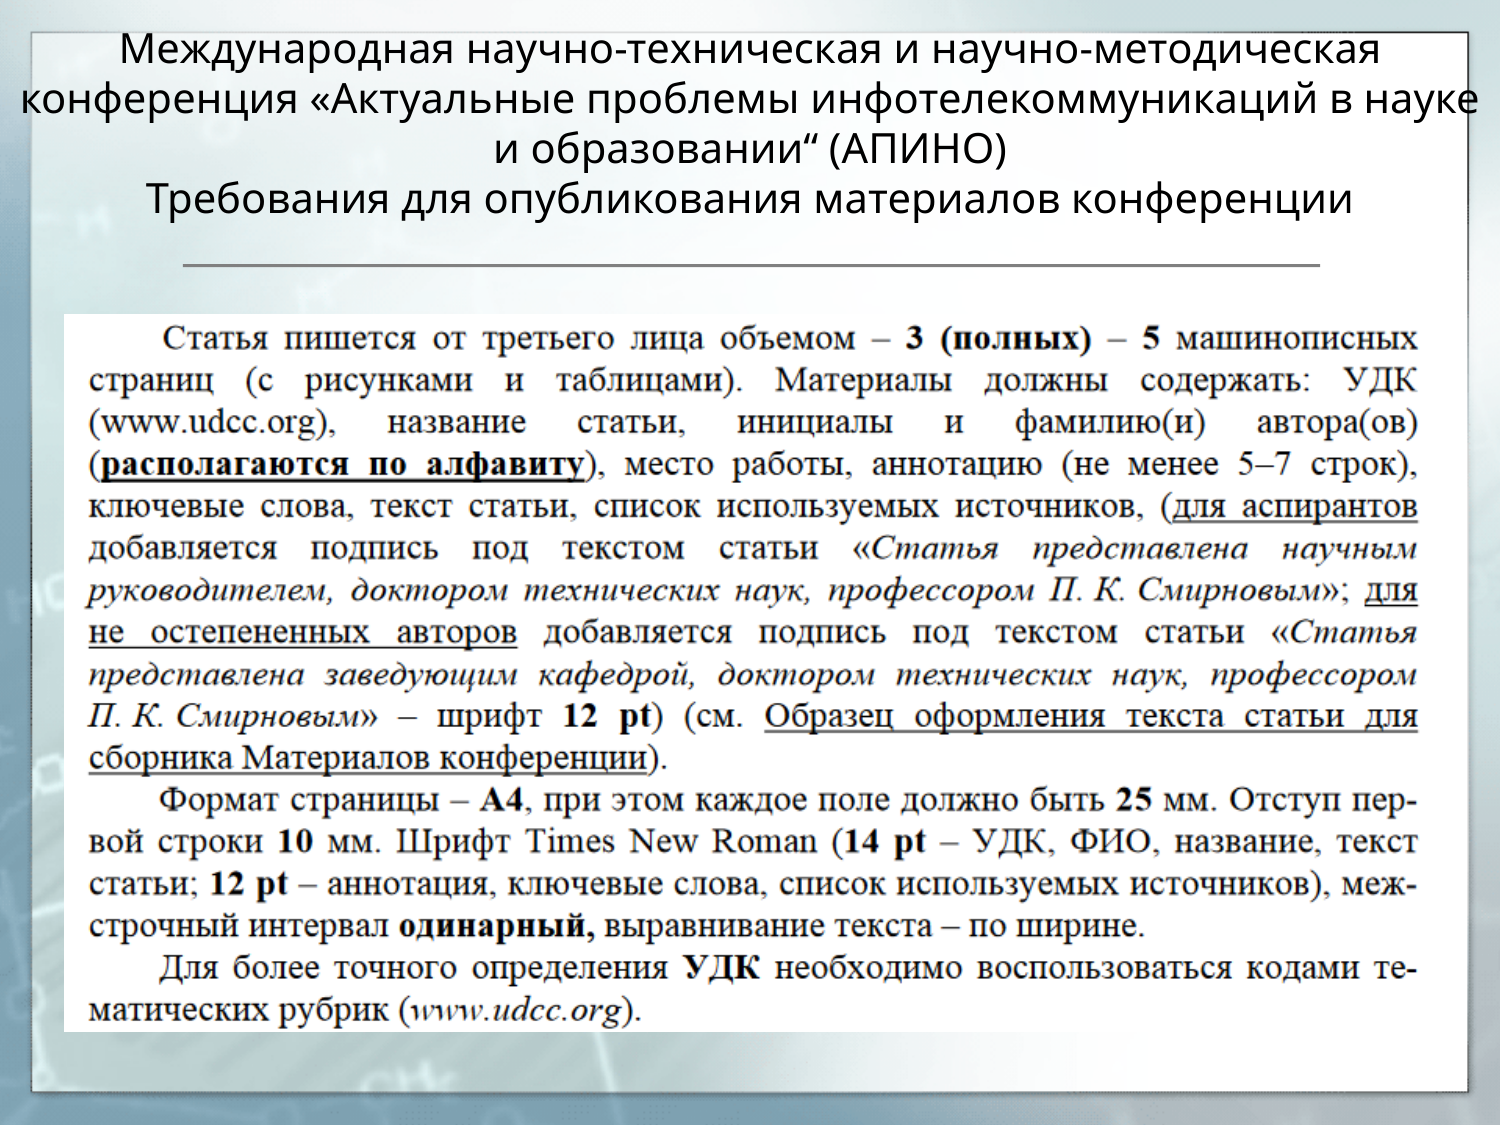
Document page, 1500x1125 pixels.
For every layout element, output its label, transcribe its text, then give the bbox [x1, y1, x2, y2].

title Международная научно-техническая и научно-методическая конференция «Актуальные проблемы инфотелекоммуникаций в науке и образовании“ (АПИНО) Требования для опубликования материалов конференции [0, 0, 1500, 244]
list [0, 302, 1475, 1059]
picture [64, 314, 1455, 1032]
picture [0, 244, 1500, 1125]
